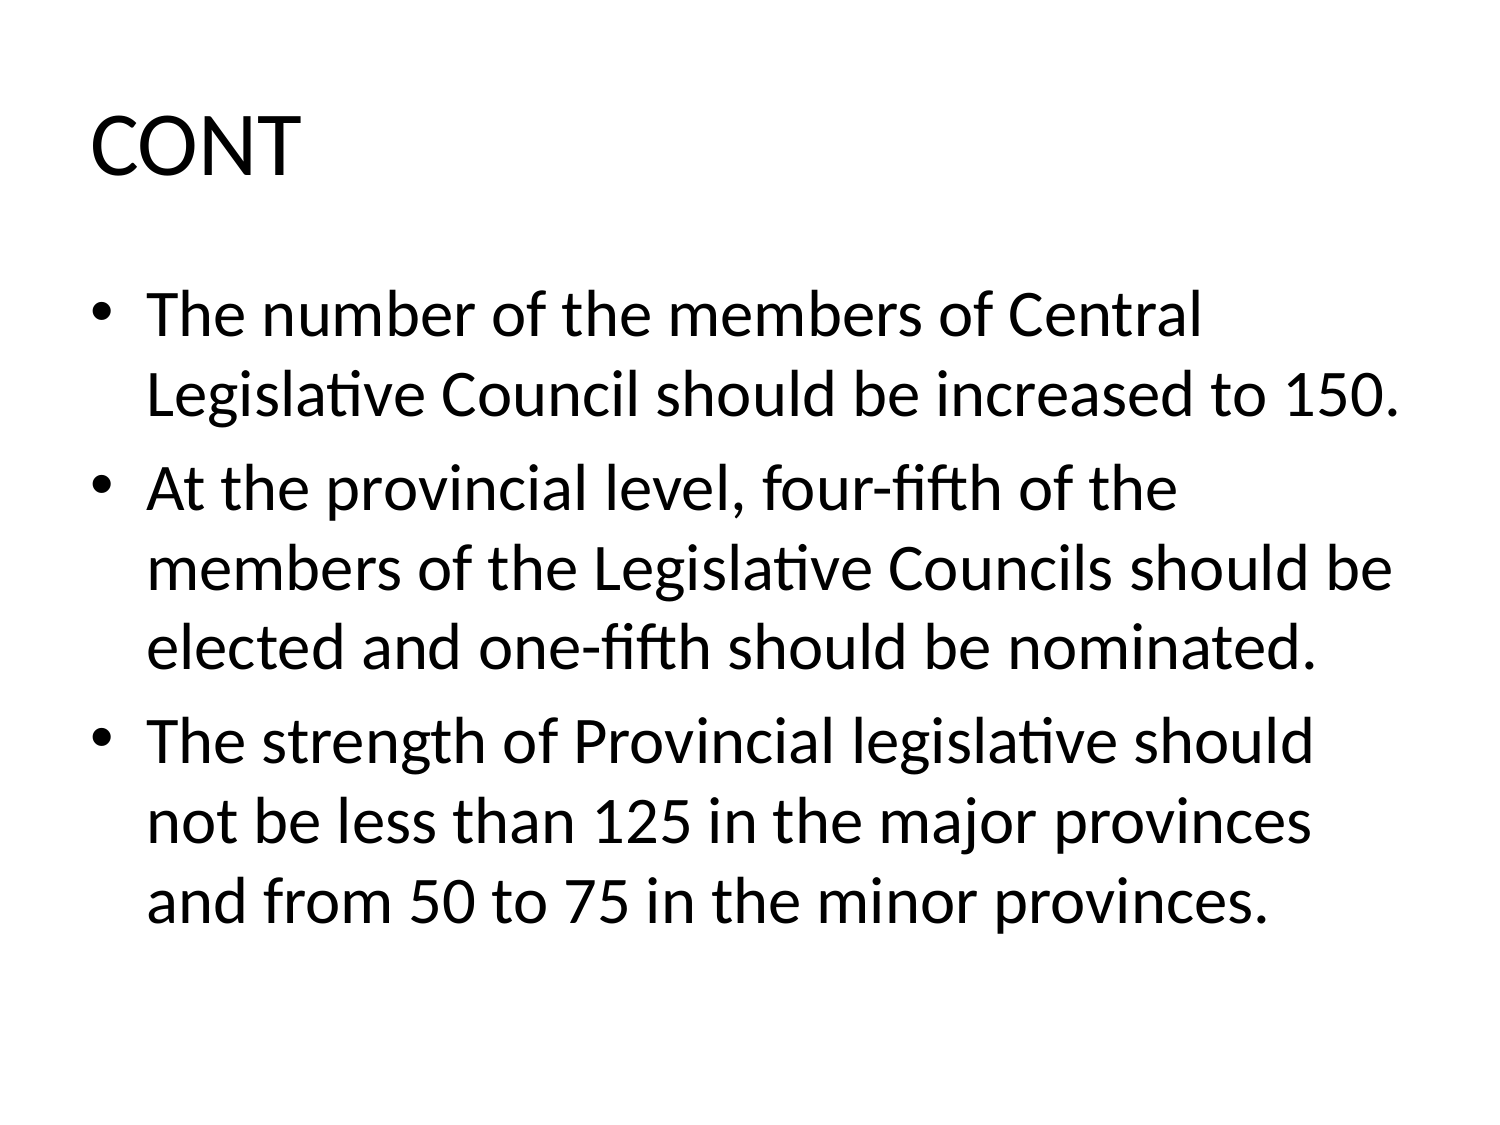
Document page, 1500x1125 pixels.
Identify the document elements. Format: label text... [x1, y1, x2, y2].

title CONT [75, 45, 1425, 233]
list The number of the members of Central Legislative Council should be increased to 150. At the provincial level, four-fifth of the members of the Legislative Councils should be elected and one-fifth should be nominated. The strength of Provincial legislative should not be less than 125 in the major provinces and from 50 to 75 in the minor provinces. [75, 262, 1425, 1005]
